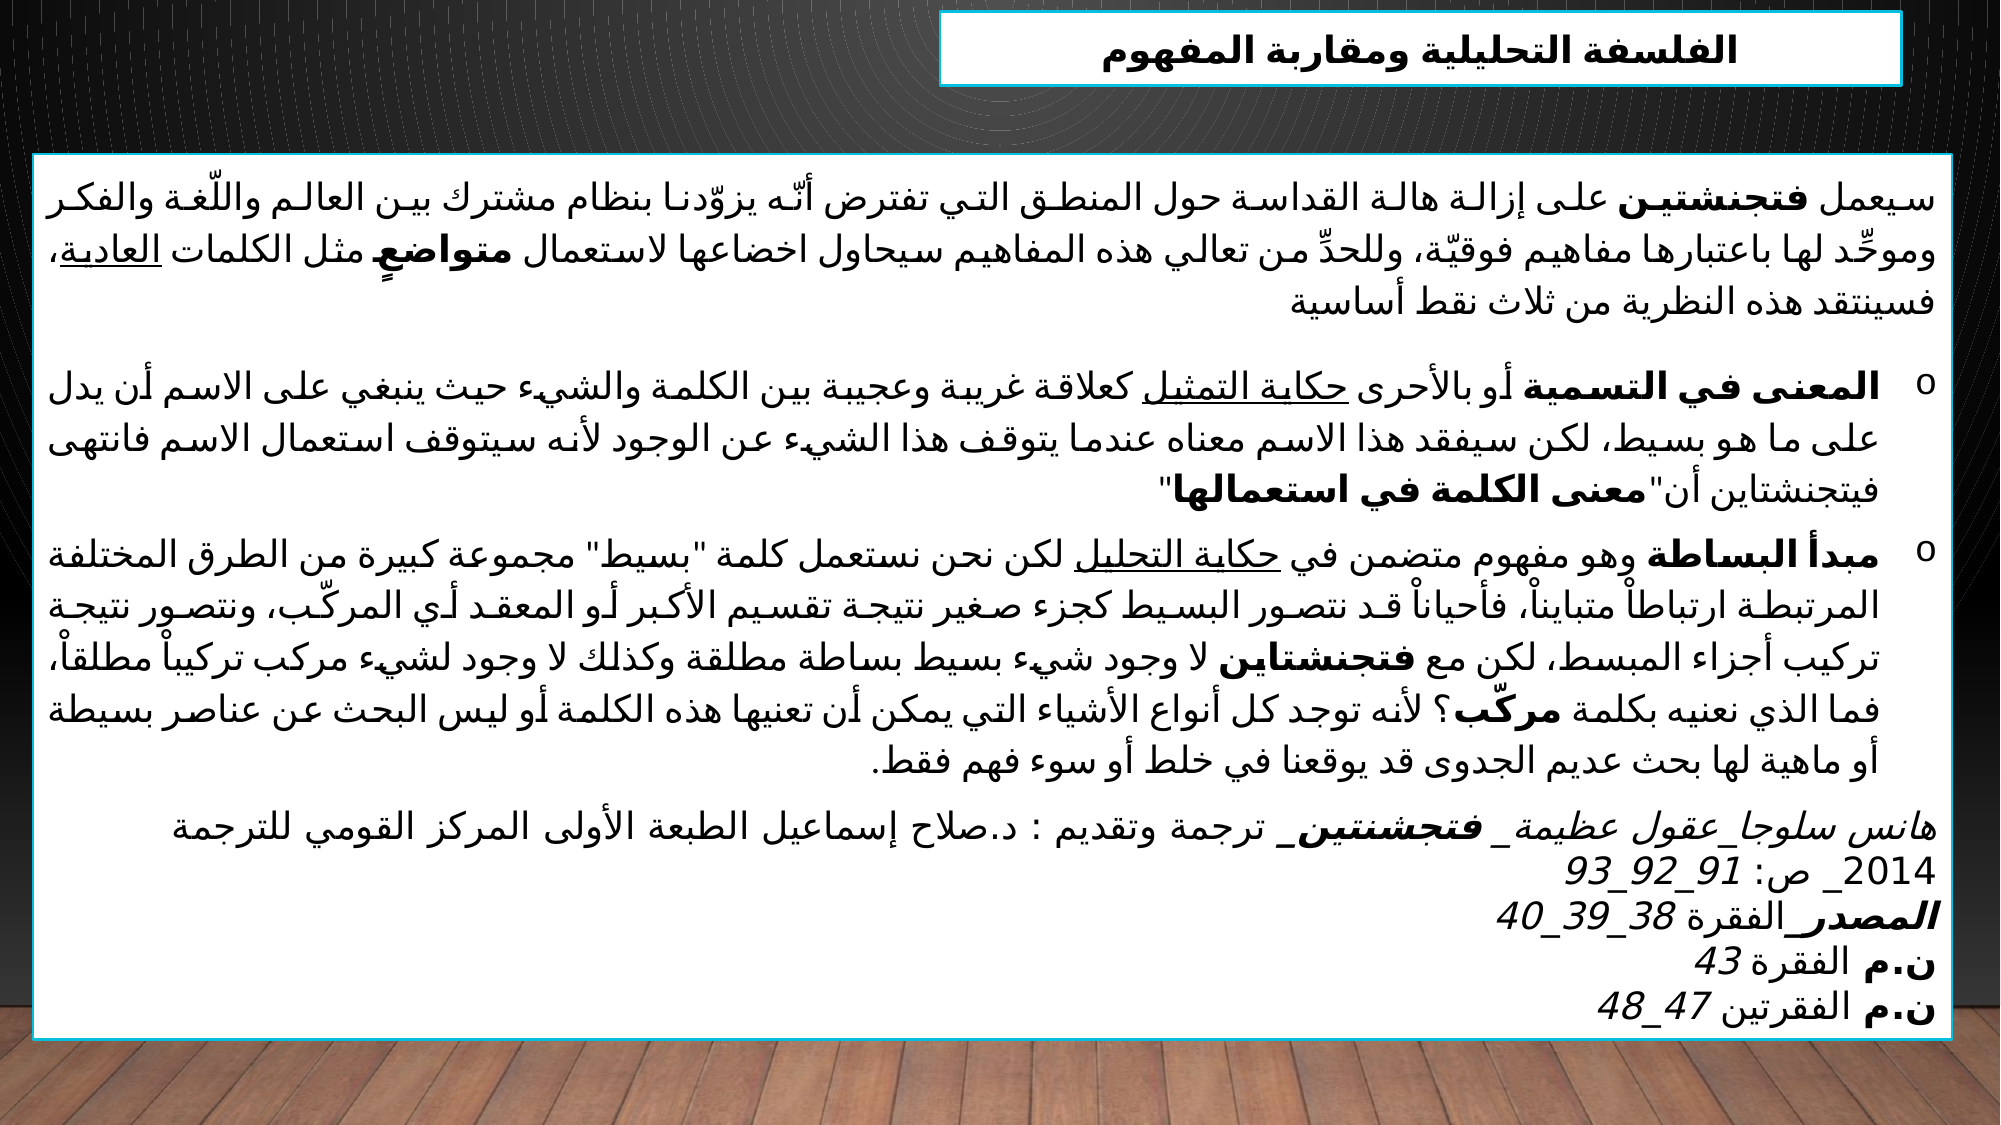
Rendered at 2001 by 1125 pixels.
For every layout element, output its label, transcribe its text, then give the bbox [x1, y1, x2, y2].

picture [0, 1005, 2000, 1125]
text_box الفلسفة التحليلية ومقاربة المفهوم [939, 10, 1903, 87]
text_box سيعمل فتجنشتين على إزالة هالة القداسة حول المنطق التي تفترض أنّه يزوّدنا بنظام مشترك بين العالم واللّغة والفكر وموحِّد لها باعتبارها مفاهيم فوقيّة، وللحدِّ من تعالي هذه المفاهيم سيحاول اخضاعها لاستعمال متواضعٍ مثل الكلمات العادية، فسينتقد هذه النظرية من ثلاث نقط أساسية المعنى في التسمية أو بالأحرى حكاية التمثيل كعلاقة غريبة وعجيبة بين الكلمة والشيء حيث ينبغي على الاسم أن يدل على ما هو بسيط، لكن سيفقد هذا الاسم معناه عندما يتوقف هذا الشيء عن الوجود لأنه سيتوقف استعمال الاسم فانتهى فيتجنشتاين أن"معنى الكلمة في استعمالها" مبدأ البساطة وهو مفهوم متضمن في حكاية التحليل لكن نحن نستعمل كلمة "بسيط" مجموعة كبيرة من الطرق المختلفة المرتبطة ارتباطاْ متبايناْ، فأحياناْ قد نتصور البسيط كجزء صغير نتيجة تقسيم الأكبر أو المعقد أي المركّب، ونتصور نتيجة تركيب أجزاء المبسط، لكن مع فتجنشتاين لا وجود شيء بسيط بساطة مطلقة وكذلك لا وجود لشيء مركب تركيباْ مطلقاْ، فما الذي نعنيه بكلمة مركّب؟ لأنه توجد كل أنواع الأشياء التي يمكن أن تعنيها هذه الكلمة أو ليس البحث عن عناصر بسيطة أو ماهية لها بحث عديم الجدوى قد يوقعنا في خلط أو سوء فهم فقط. هانس سلوجا_عقول عظيمة_ فتجشنتين_ ترجمة وتقديم : د.صلاح إسماعيل الطبعة الأولى المركز القومي للترجمة 2014_ ص: 91_92_93 المصدر_الفقرة 38_39_40 ن.م الفقرة 43 ن.م الفقرتين 47_48 [32, 153, 1953, 1041]
